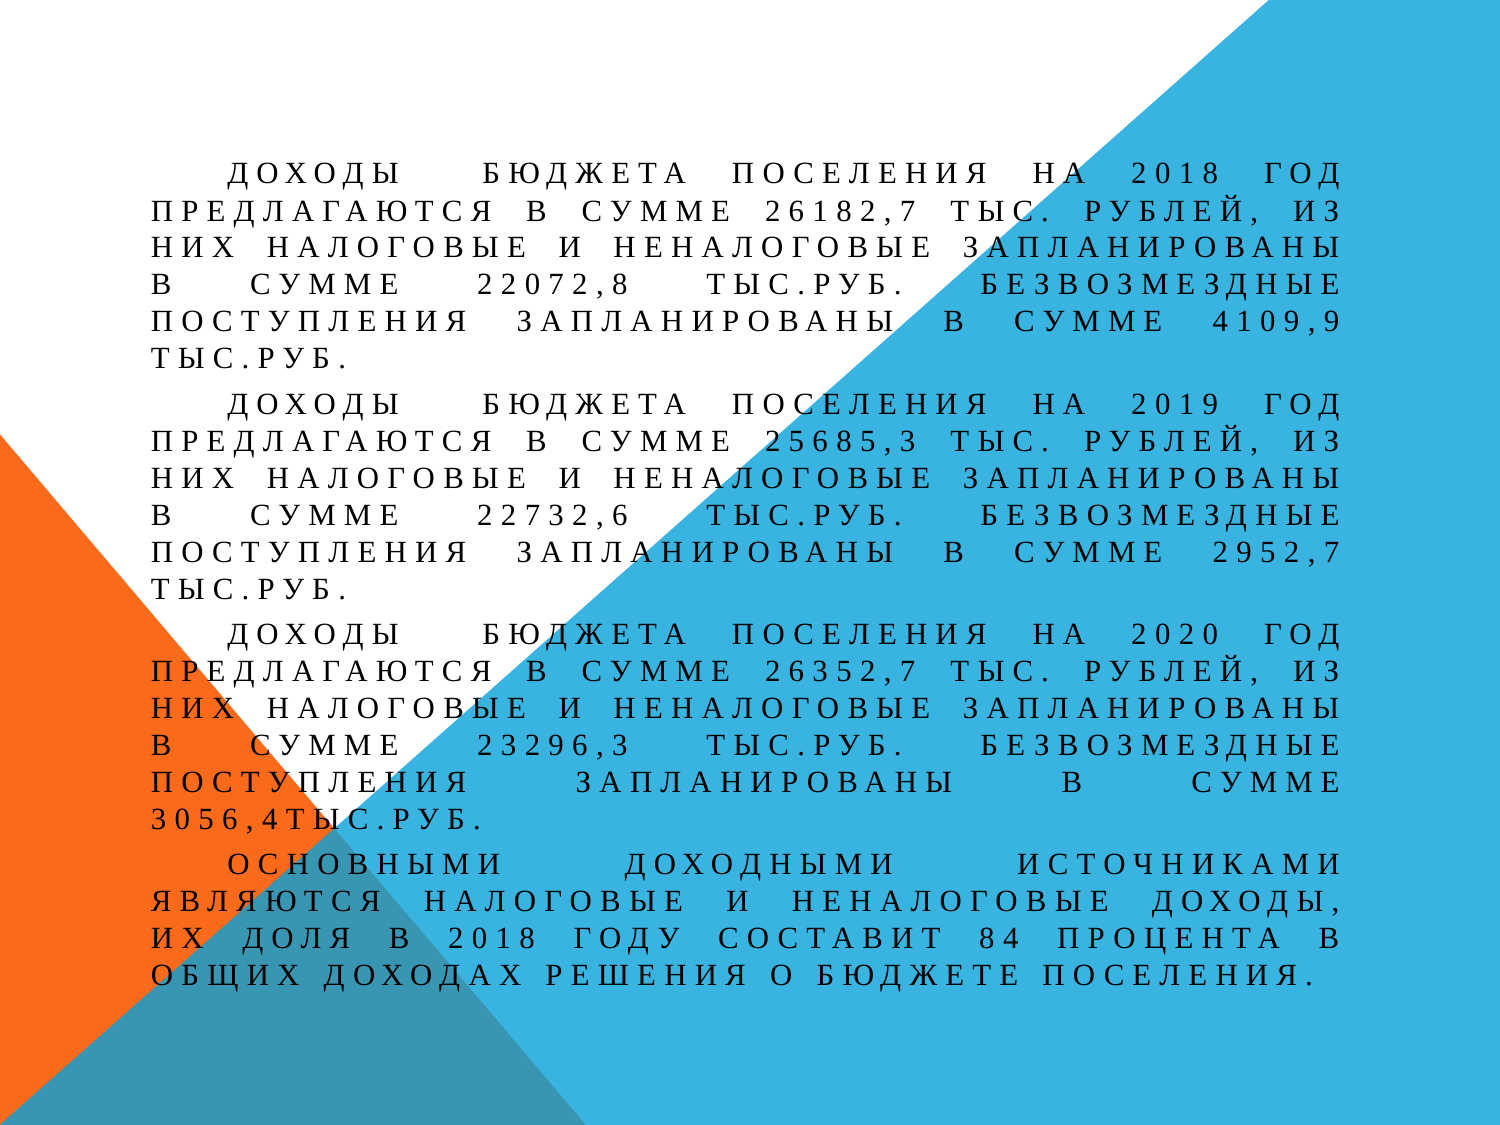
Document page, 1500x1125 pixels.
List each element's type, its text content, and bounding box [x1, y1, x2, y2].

subtitle Доходы бюджета поселения на 2018 год предлагаются в сумме 26182,7 тыс. рублей, из них налоговые и неналоговые запланированы в сумме 22072,8 тыс.руб. Безвозмездные поступления запланированы в сумме 4109,9 тыс.руб. Доходы бюджета поселения на 2019 год предлагаются в сумме 25685,3 тыс. рублей, из них налоговые и неналоговые запланированы в сумме 22732,6 тыс.руб. Безвозмездные поступления запланированы в сумме 2952,7 тыс.руб. Доходы бюджета поселения на 2020 год предлагаются в сумме 26352,7 тыс. рублей, из них налоговые и неналоговые запланированы в сумме 23296,3 тыс.руб. Безвозмездные поступления запланированы в сумме 3056,4тыс.руб. Основными доходными источниками являются налоговые и неналоговые доходы, их доля в 2018 году составит 84 процента в общих доходах решения о бюджете поселения. [135, 125, 1365, 1012]
